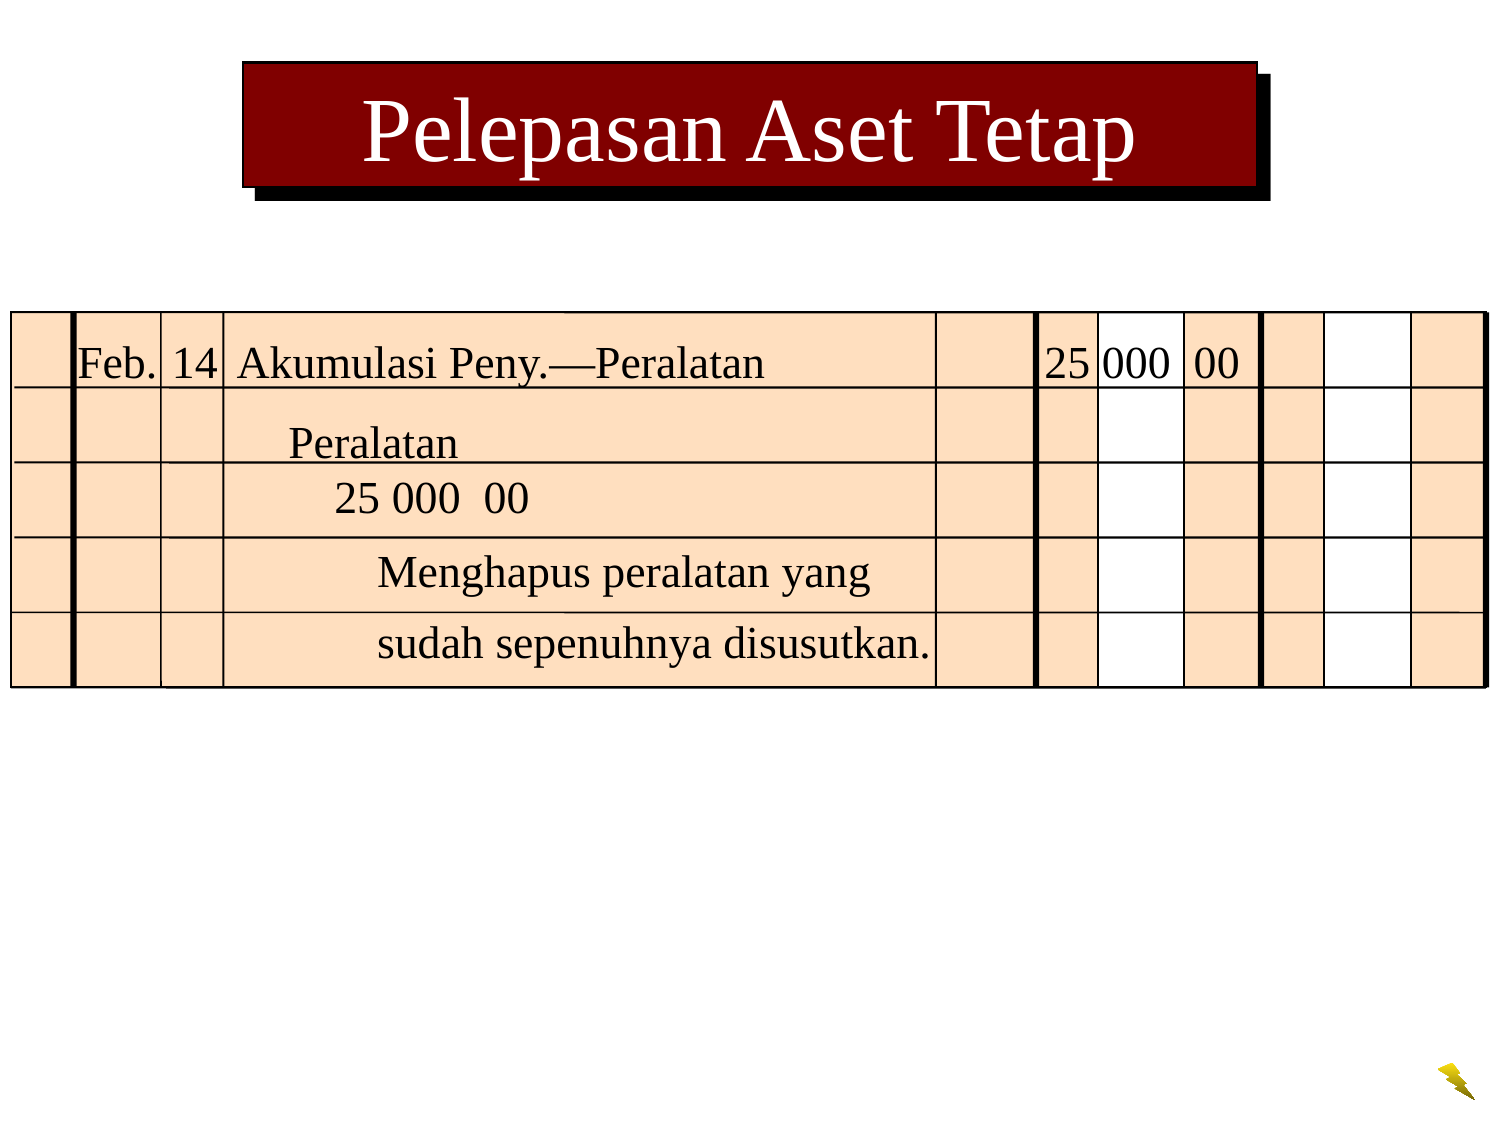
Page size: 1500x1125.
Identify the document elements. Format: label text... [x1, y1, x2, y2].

text_box [975, 530, 1035, 537]
text_box [1184, 613, 1260, 687]
text_box [1036, 530, 1097, 537]
text_box [1184, 313, 1260, 324]
text_box [1324, 313, 1411, 324]
text_box [224, 613, 935, 687]
text_box [1097, 395, 1184, 404]
text_box [1184, 530, 1260, 537]
text_box [74, 313, 160, 324]
text_box [1411, 313, 1485, 324]
text_box [1324, 538, 1411, 612]
text_box [1097, 538, 1184, 612]
text_box [1324, 530, 1411, 537]
text_box [1261, 313, 1324, 324]
text_box [74, 463, 160, 537]
text_box [224, 463, 362, 537]
text_box [1097, 530, 1184, 537]
text_box [1036, 313, 1097, 324]
text_box [224, 313, 935, 324]
text_box [74, 613, 160, 687]
text_box [1097, 313, 1184, 324]
text_box [161, 538, 223, 612]
text_box [224, 395, 935, 462]
text_box [1411, 613, 1485, 687]
text_box [936, 313, 1035, 324]
text_box [975, 538, 1035, 612]
text_box [1411, 538, 1485, 612]
text_box [161, 313, 223, 324]
text_box [161, 395, 223, 462]
text_box [1324, 613, 1411, 687]
text_box [1437, 1062, 1476, 1101]
text_box Feb. 14 Akumulasi Peny.—Peralatan 25 000 00 [62, 324, 1499, 395]
text_box [1261, 613, 1324, 687]
text_box [10, 613, 73, 687]
text_box [10, 313, 73, 612]
text_box Menghapus peralatan yang sudah sepenuhnya disusutkan. [362, 530, 975, 675]
text_box [1097, 613, 1184, 687]
text_box [224, 538, 362, 612]
text_box [1184, 395, 1260, 404]
text_box [1411, 530, 1485, 537]
text_box [1261, 395, 1324, 404]
text_box [936, 613, 1035, 687]
text_box [936, 395, 1035, 404]
text_box [161, 463, 223, 537]
text_box Peralatan 25 000 00 [254, 404, 1493, 530]
text_box [1036, 395, 1097, 404]
text_box [1036, 538, 1097, 612]
text_box [1261, 530, 1324, 537]
text_box [74, 538, 160, 612]
text_box [1184, 538, 1260, 612]
text_box [74, 395, 160, 462]
text_box [161, 613, 223, 687]
text_box [1261, 538, 1324, 612]
text_box Pelepasan Aset Tetap [242, 62, 1258, 188]
text_box [1324, 396, 1411, 404]
text_box [1411, 396, 1485, 404]
text_box [1036, 613, 1097, 687]
